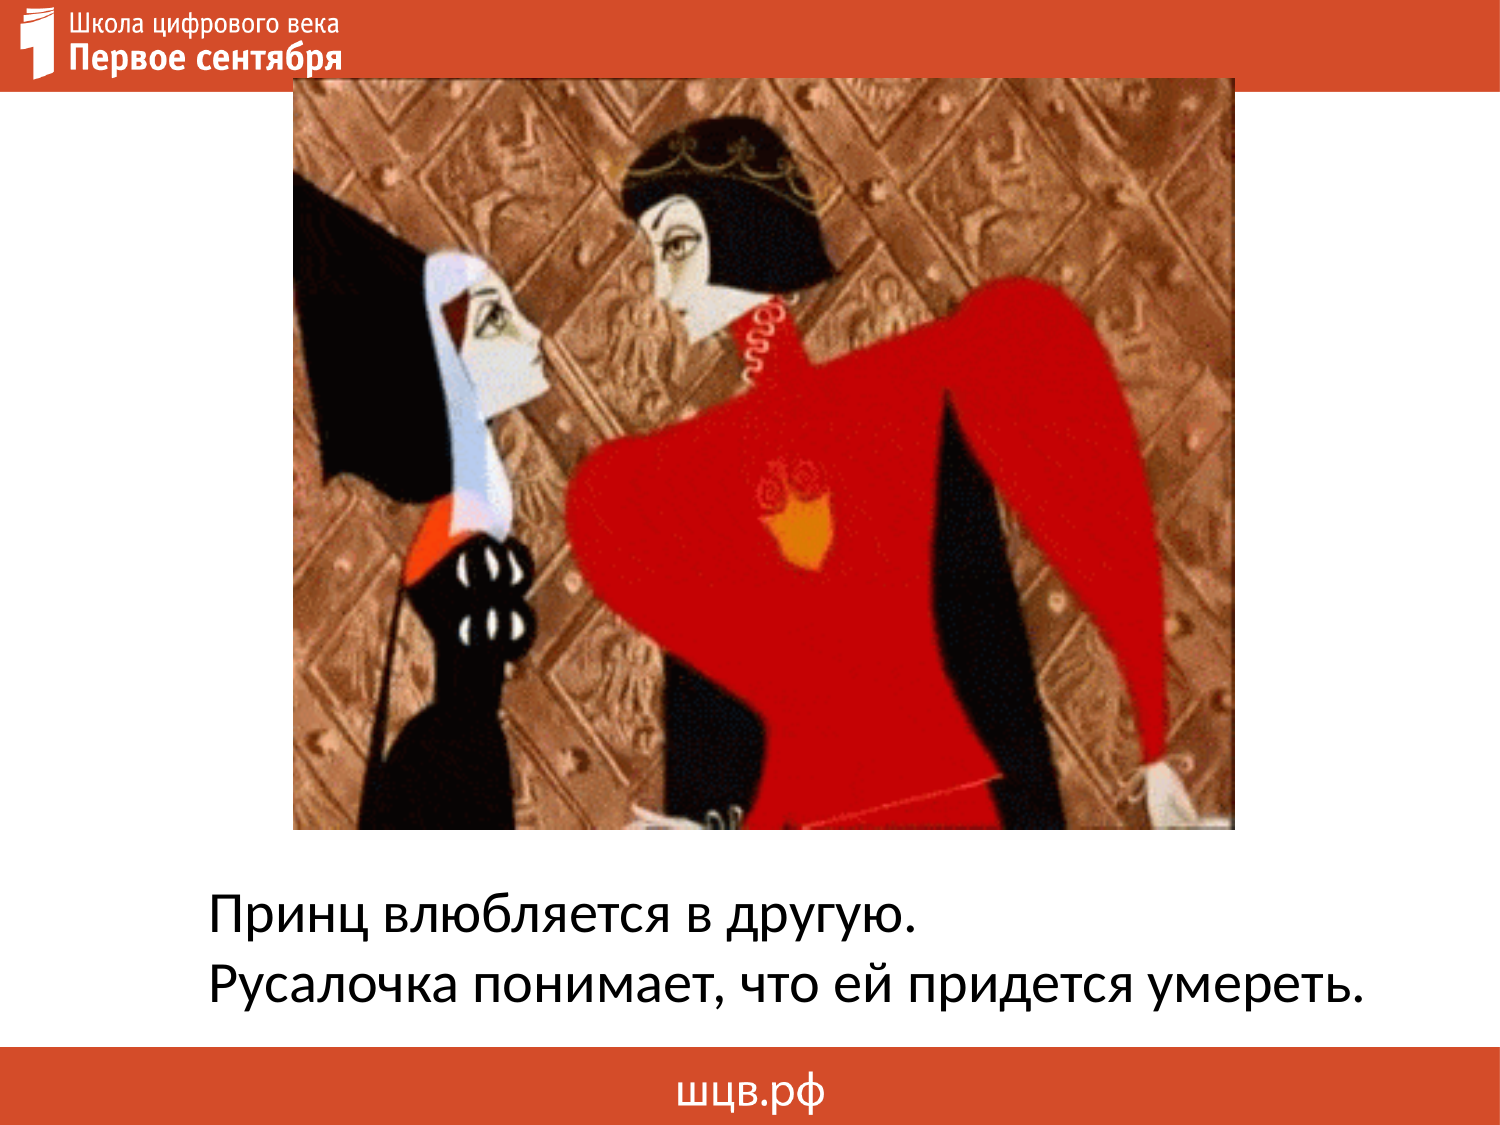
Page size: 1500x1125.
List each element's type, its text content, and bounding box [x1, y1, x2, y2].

picture [0, 1047, 1500, 1125]
text_box Принц влюбляется в другую. Русалочка понимает, что ей придется умереть. [193, 867, 1382, 1022]
picture [0, 0, 1500, 830]
